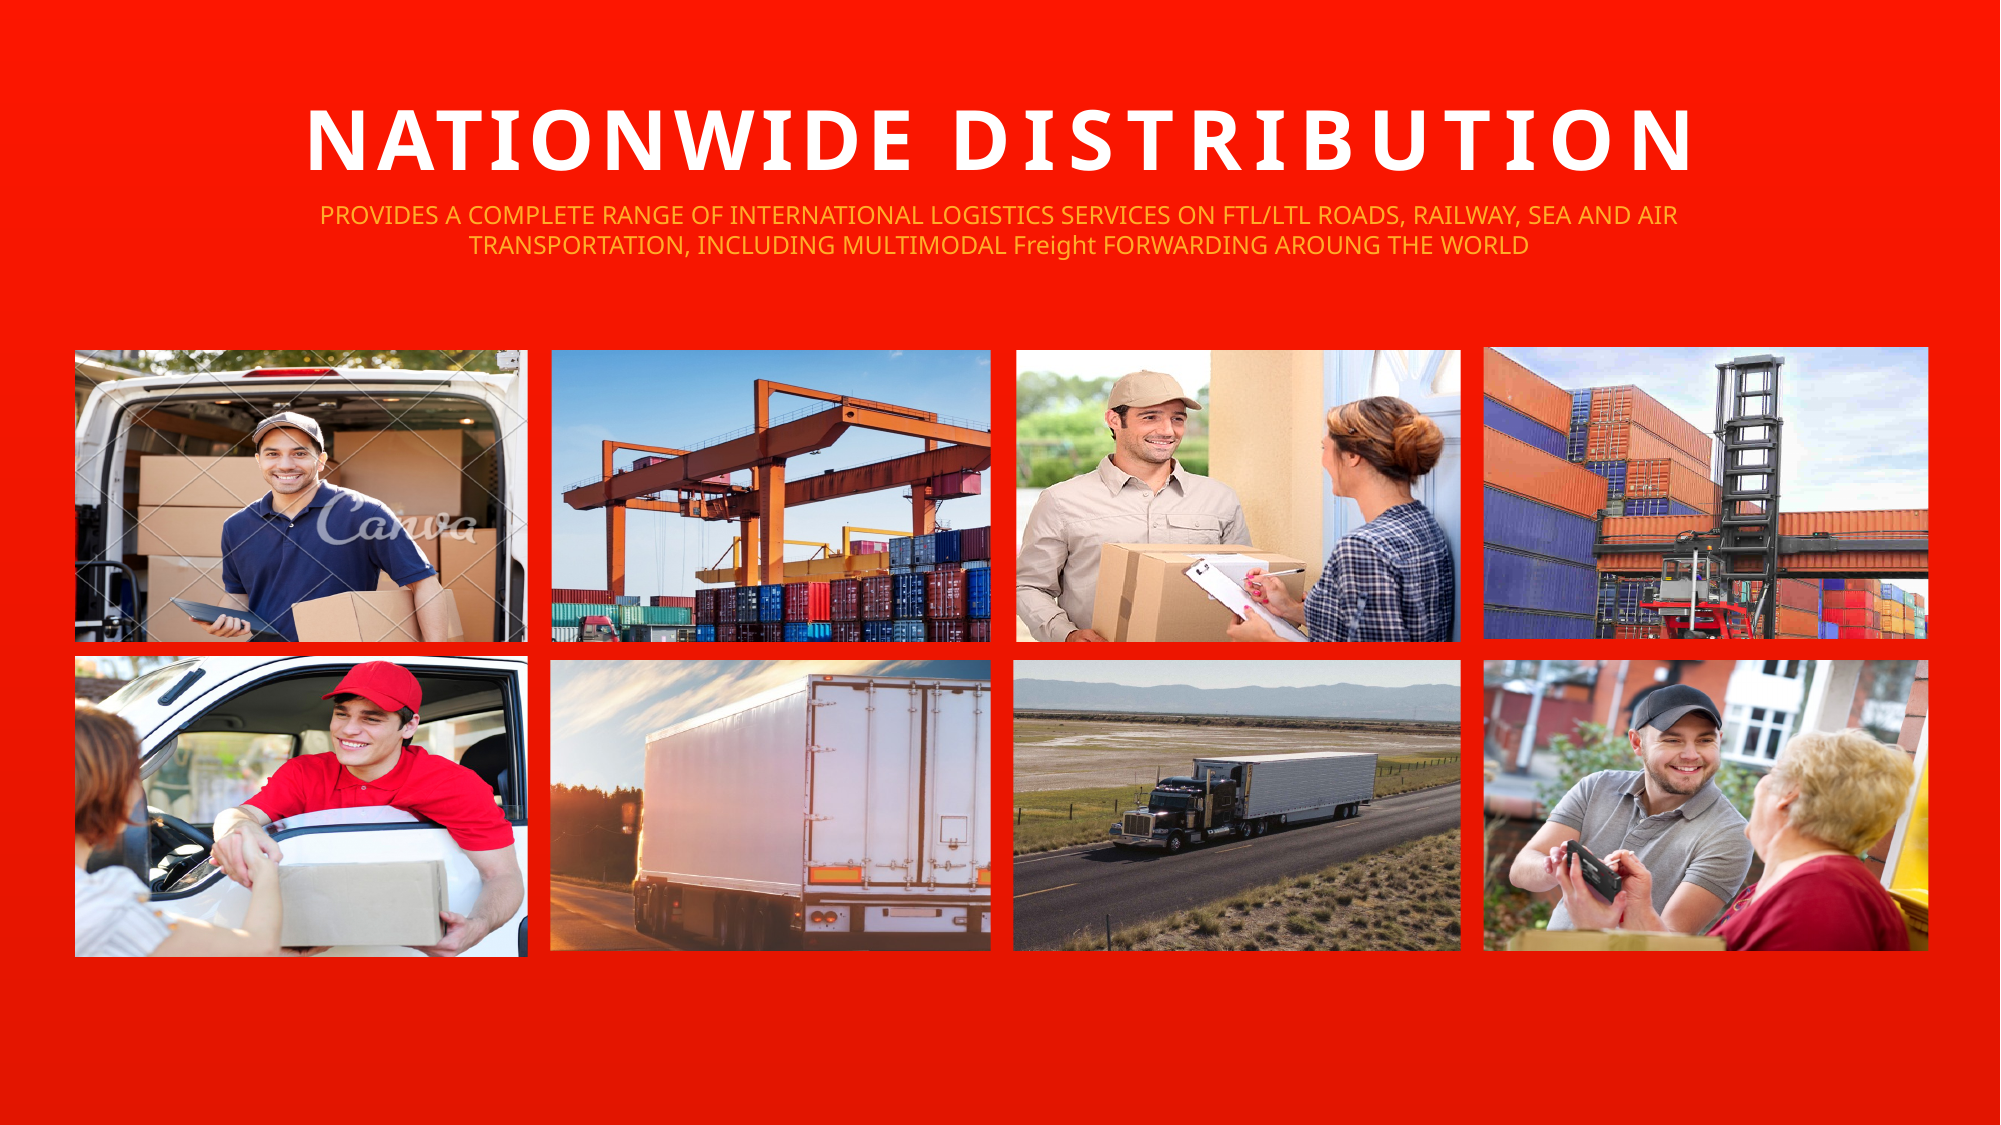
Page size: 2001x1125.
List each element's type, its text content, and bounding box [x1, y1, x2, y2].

text_box PROVIDES A COMPLETE RANGE OF INTERNATIONAL LOGISTICS SERVICES ON FTL/LTL ROADS, RAILWAY, SEA AND AIR TRANSPORTATION, INCLUDING MULTIMODAL Freight FORWARDING AROUNG THE WORLD [279, 192, 1721, 268]
text_box [0, 0, 2000, 1125]
text_box NATIONWIDE DISTRIBUTION [175, 79, 1825, 195]
picture [1016, 350, 1461, 642]
picture [1483, 347, 1929, 639]
picture [551, 350, 991, 642]
picture [74, 656, 528, 967]
picture [74, 350, 528, 642]
picture [1013, 659, 1461, 951]
picture [550, 659, 991, 951]
picture [1483, 659, 1929, 951]
